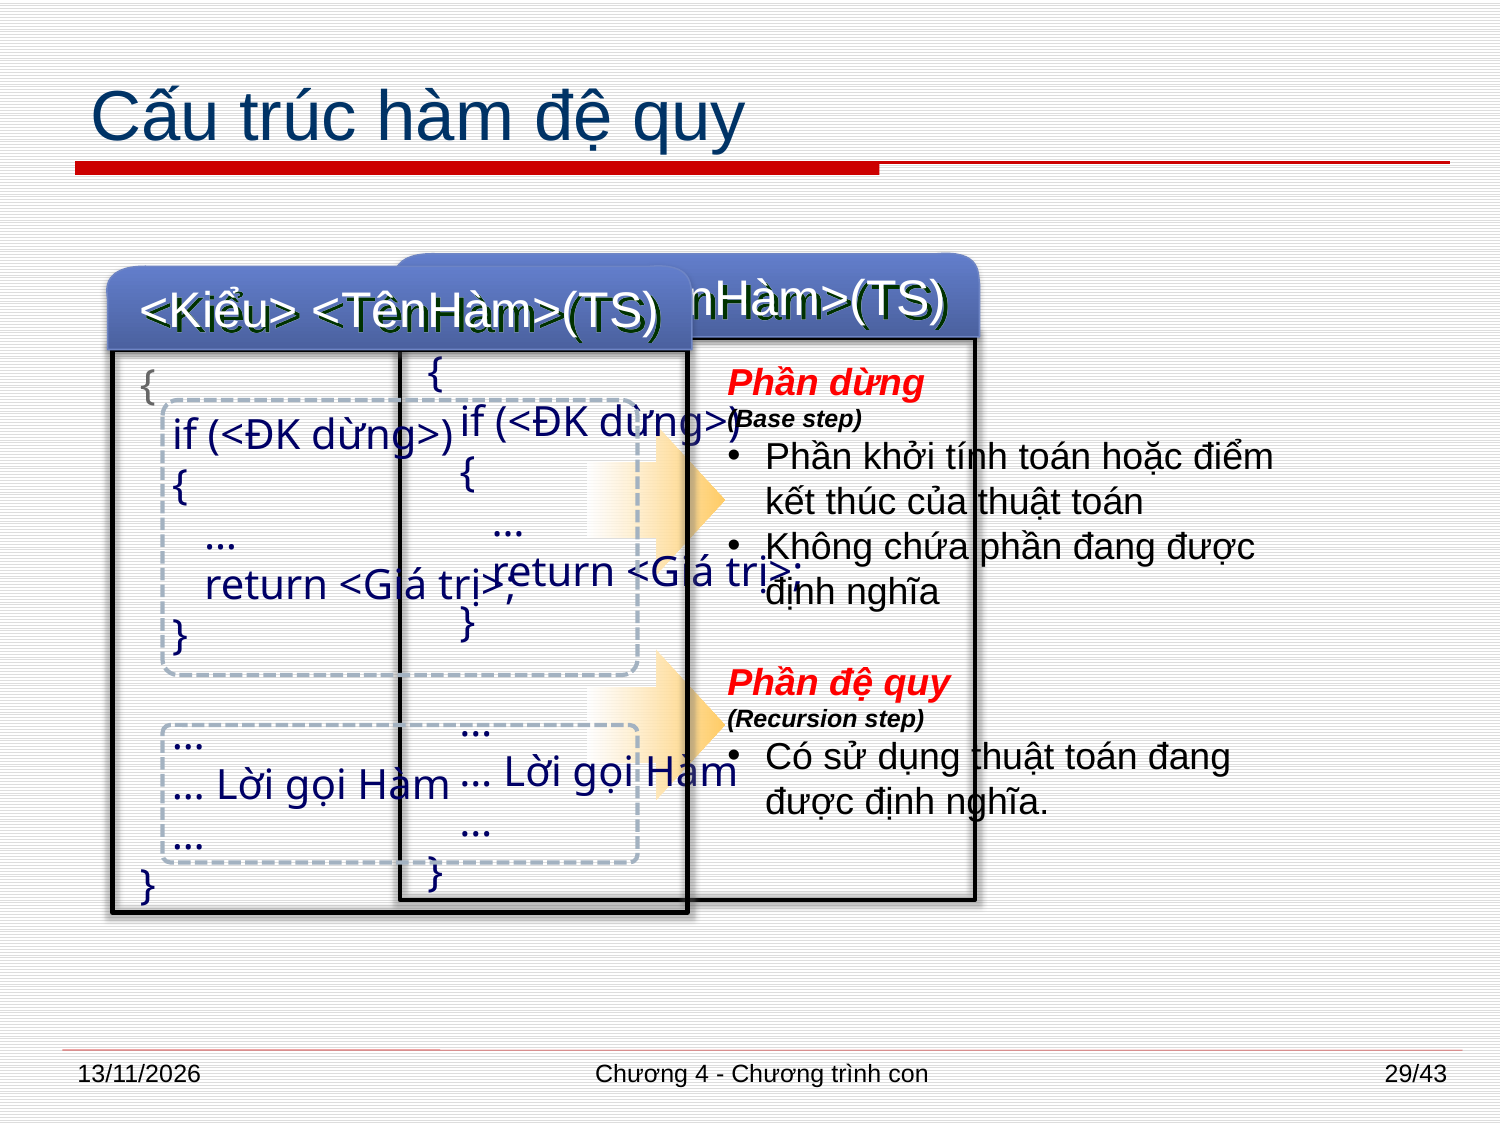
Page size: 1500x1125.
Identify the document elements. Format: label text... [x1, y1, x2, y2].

text_box Phần đệ quy (Recursion step) Có sử dụng thuật toán đang được định nghĩa. [986, 650, 1338, 830]
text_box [387, 249, 982, 909]
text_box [99, 262, 694, 921]
slide_number 29/43 [1137, 1049, 1463, 1103]
text_box Phần dừng (Base step) Phần khởi tính toán hoặc điểm kết thúc của thuật toán Không chứa phần đang được định nghĩa [986, 350, 1338, 620]
title Cấu trúc hàm đệ quy [75, 50, 1450, 163]
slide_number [62, 1049, 388, 1103]
footer Chương 4 - Chương trình con [437, 1049, 1088, 1103]
